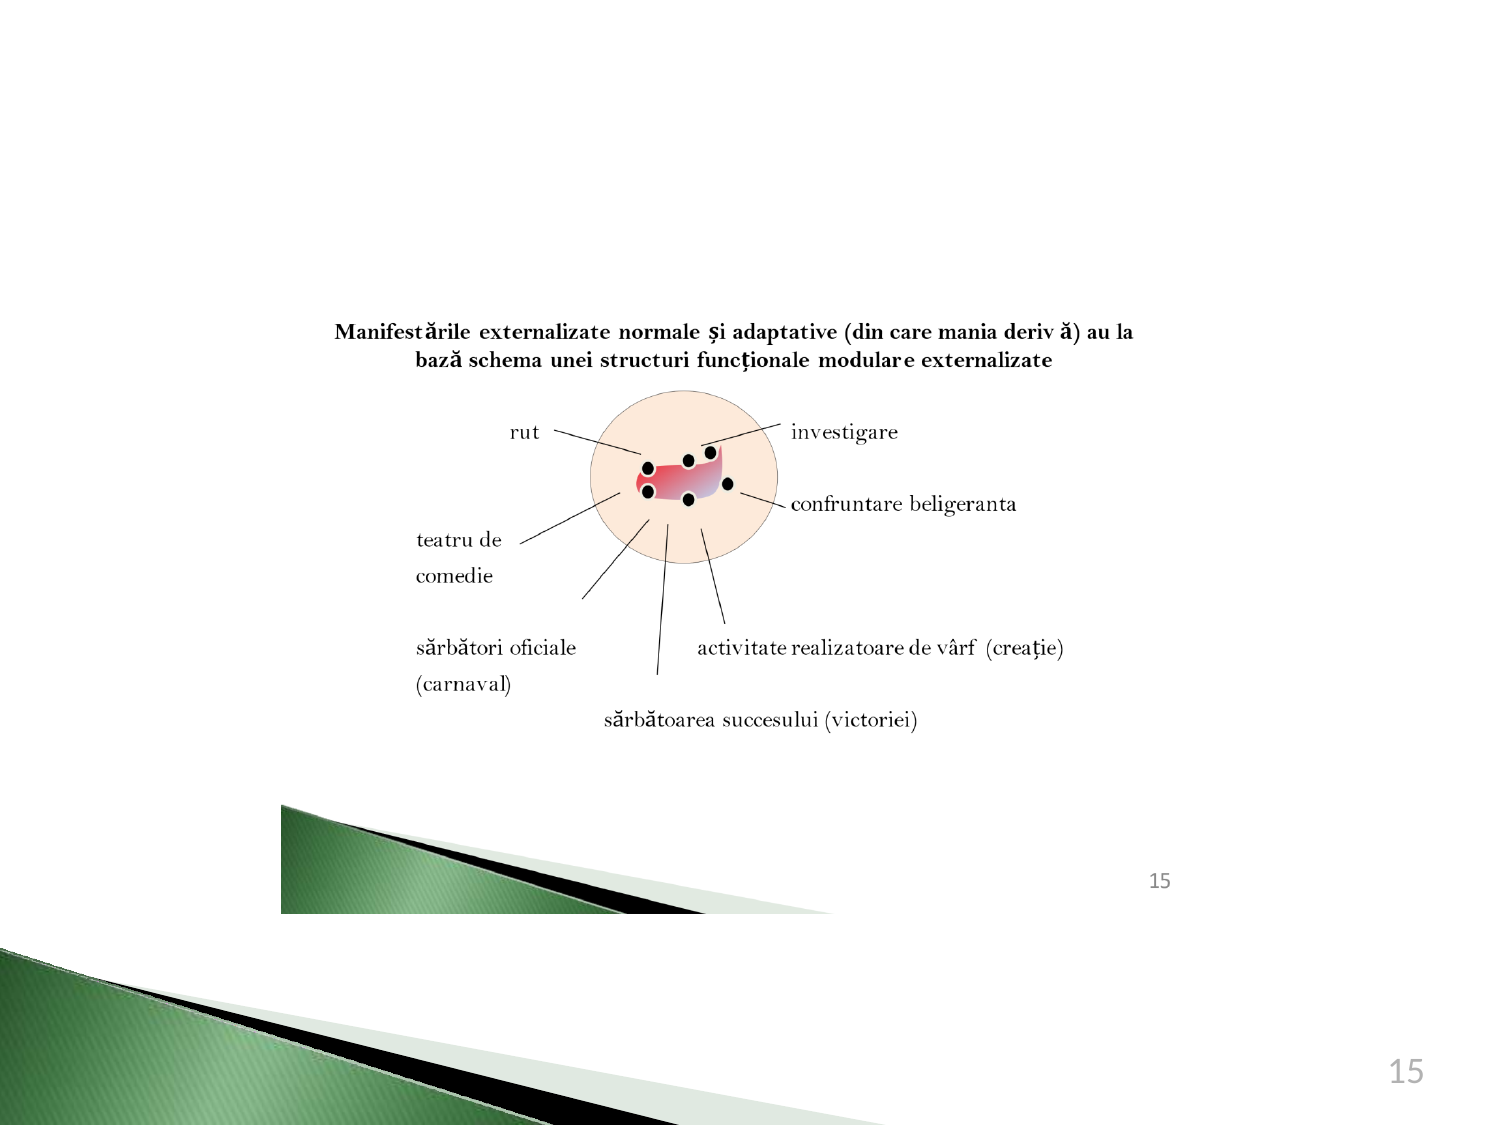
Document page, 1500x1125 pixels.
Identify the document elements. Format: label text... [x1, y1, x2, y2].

picture [0, 948, 558, 1125]
picture [281, 210, 1219, 915]
slide_number 15 [1080, 1046, 1425, 1103]
